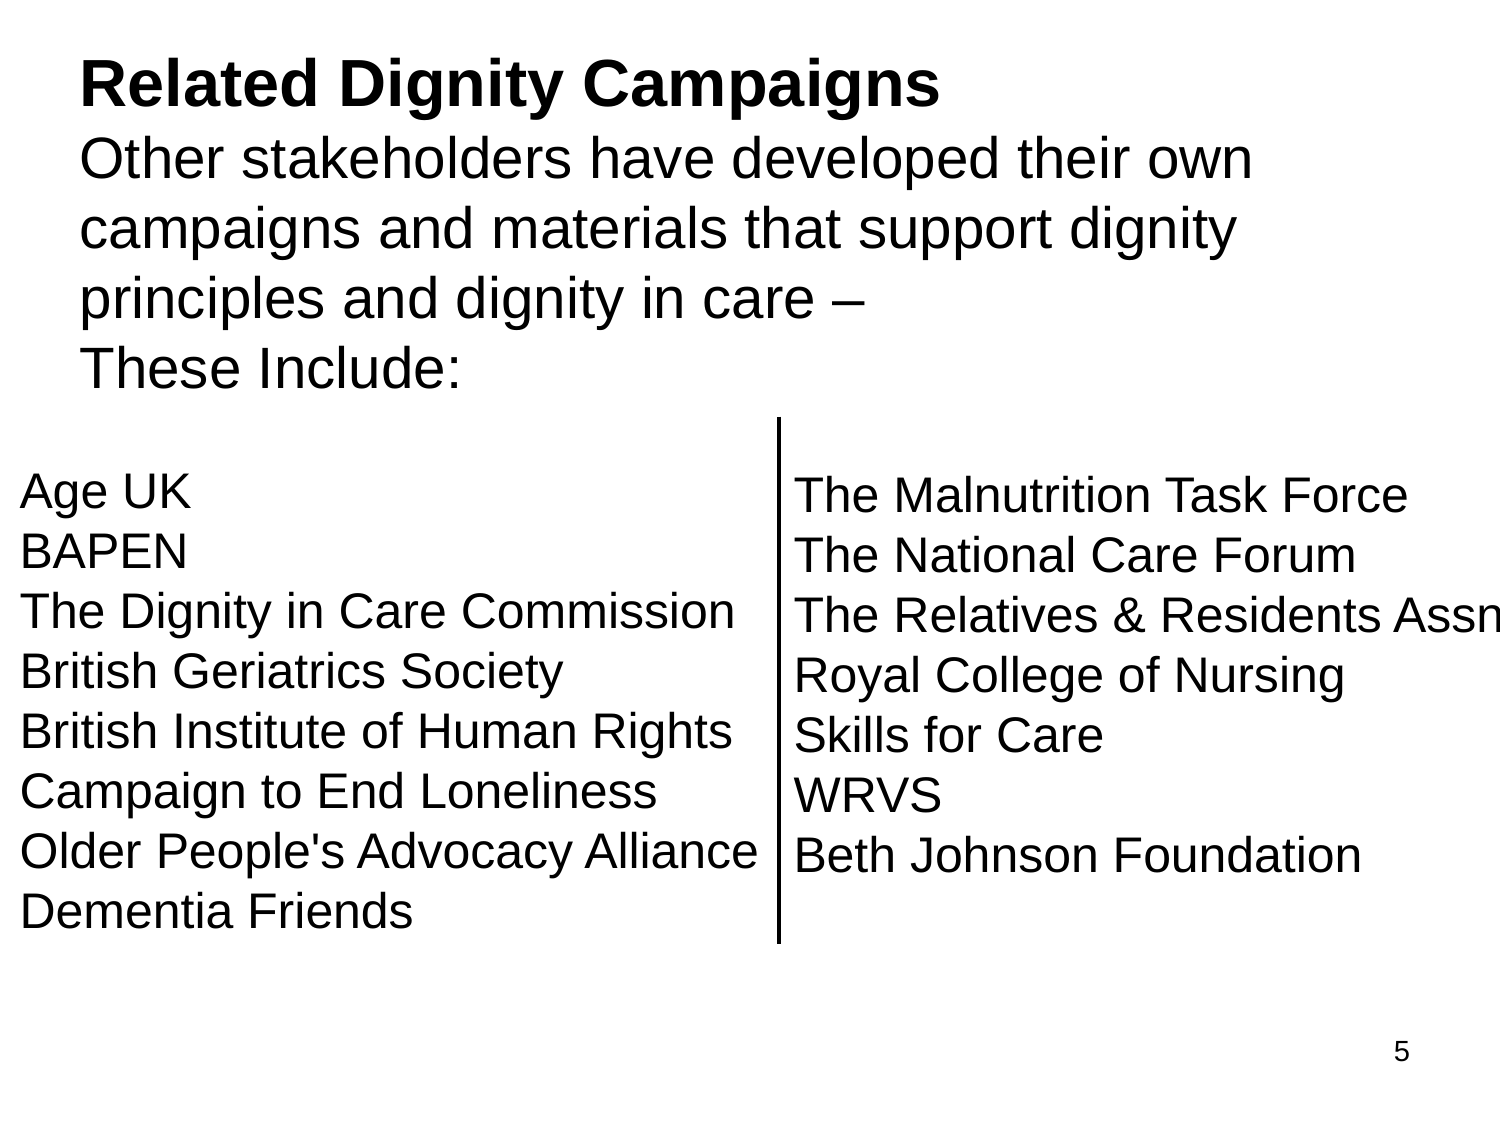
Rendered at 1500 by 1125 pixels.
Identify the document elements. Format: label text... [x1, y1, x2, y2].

text_box Age UK BAPEN The Dignity in Care Commission British Geriatrics Society British Institute of Human Rights Campaign to End Loneliness Older People's Advocacy Alliance Dementia Friends [4, 451, 774, 992]
text_box The Malnutrition Task Force The National Care Forum The Relatives & Residents Assn Royal College of Nursing Skills for Care WRVS Beth Johnson Foundation [784, 454, 1500, 890]
text_box Related Dignity Campaigns Other stakeholders have developed their own campaigns and materials that support dignity principles and dignity in care – These Include: [64, 32, 1459, 453]
slide_number 5 [1074, 1024, 1426, 1103]
